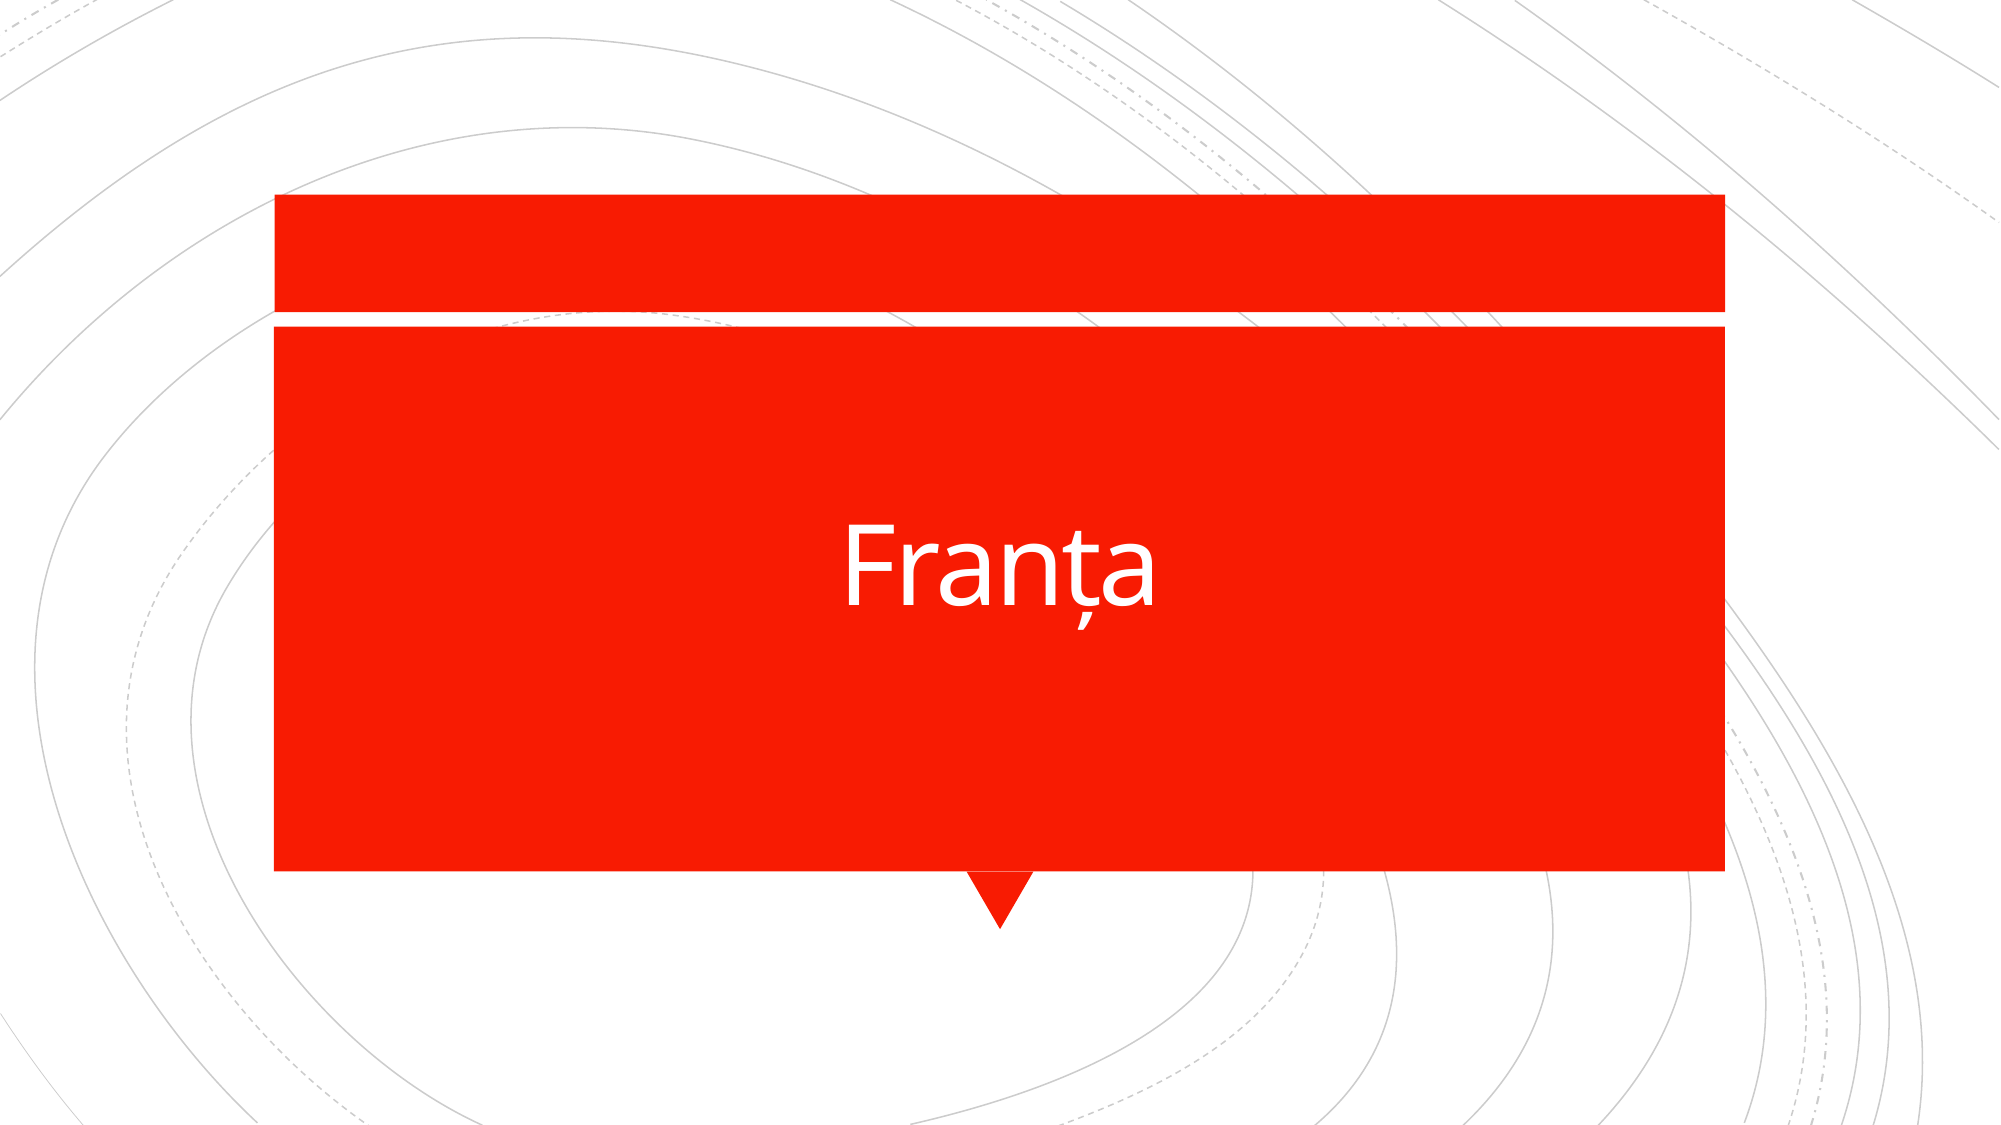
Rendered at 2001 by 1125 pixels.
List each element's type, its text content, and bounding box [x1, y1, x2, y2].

title Franța [288, 340, 1713, 628]
